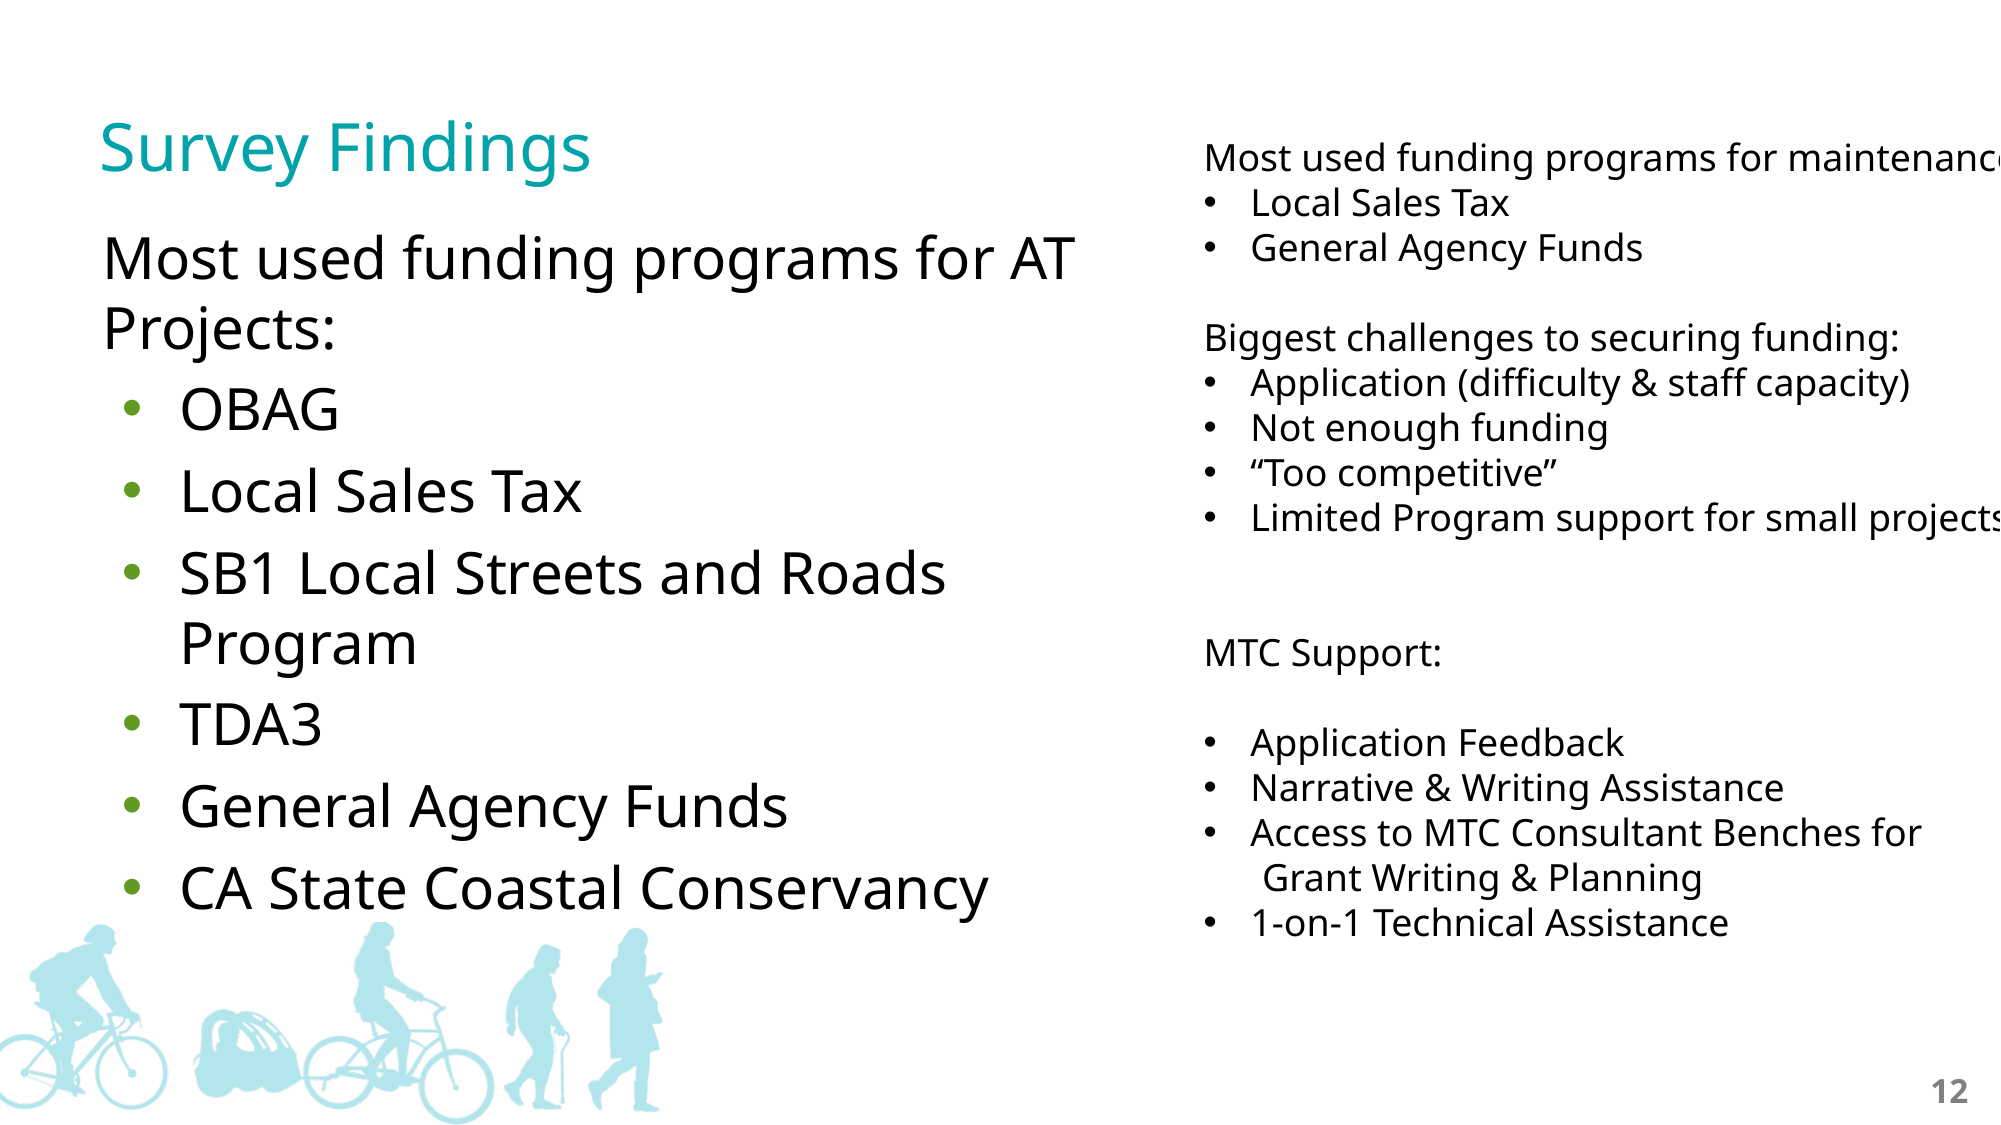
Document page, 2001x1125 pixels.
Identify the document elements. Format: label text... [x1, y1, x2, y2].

picture [1147, 0, 2000, 1125]
list Most used funding programs for AT Projects: OBAG Local Sales Tax SB1 Local Streets and Roads Program TDA3 General Agency Funds CA State Coastal Conservancy [102, 220, 1113, 1005]
title Survey Findings [99, 32, 1113, 185]
